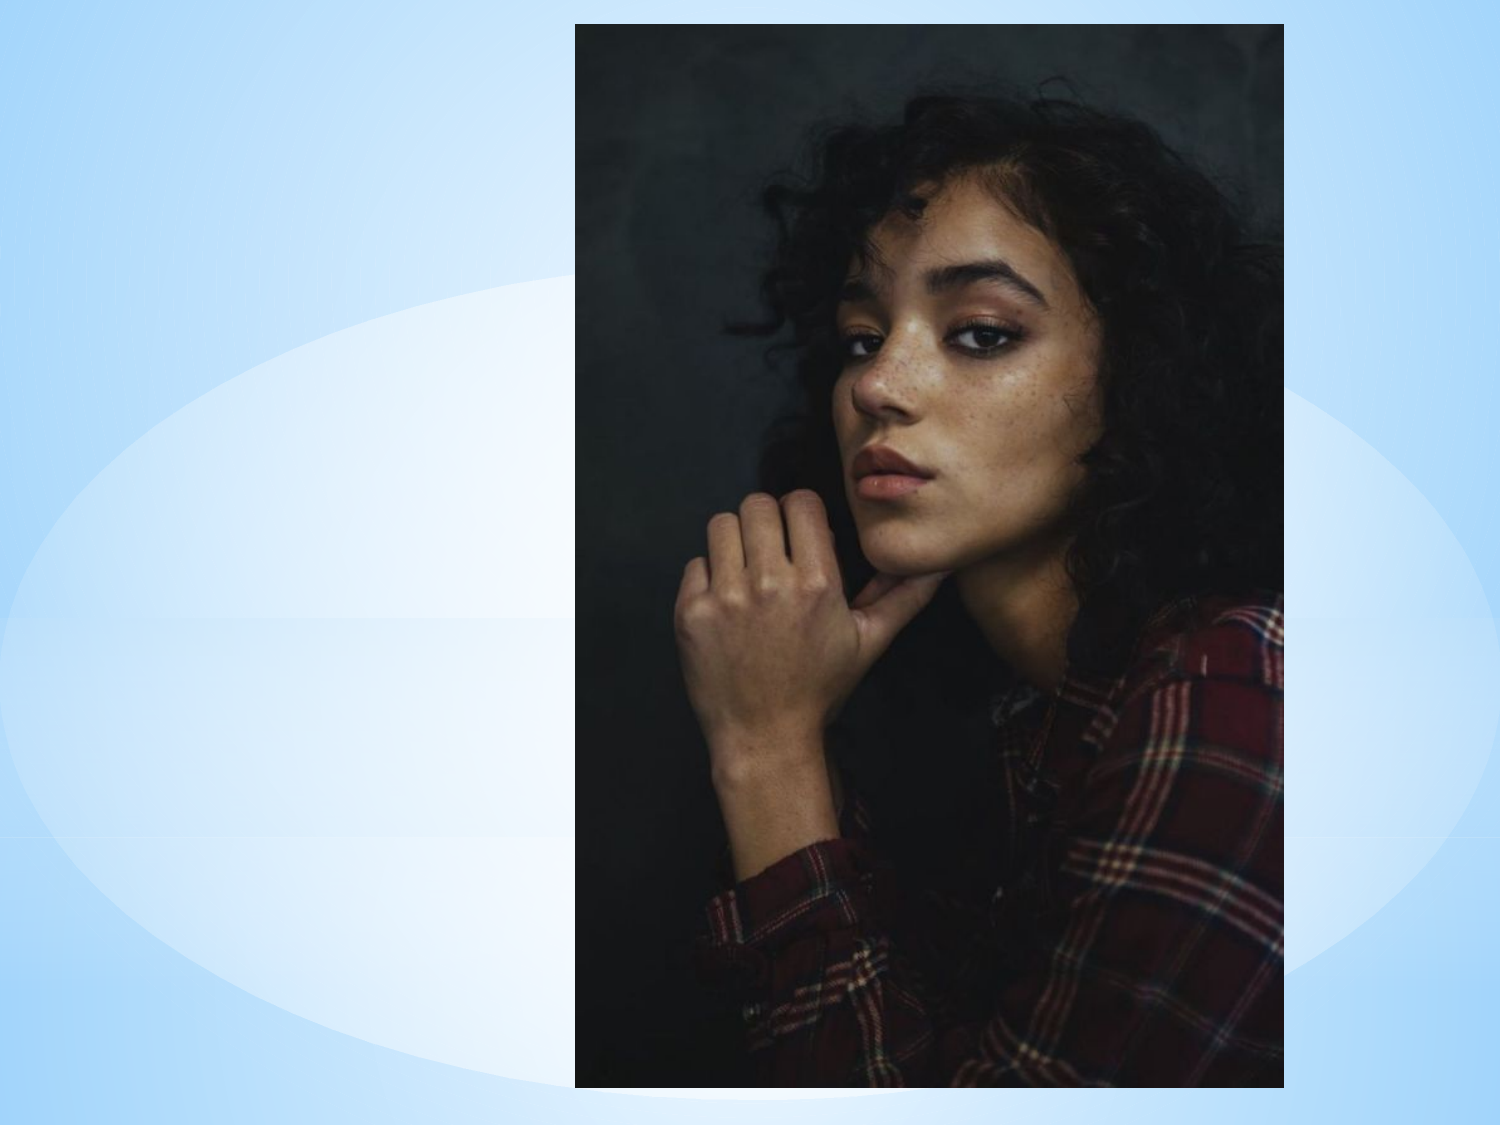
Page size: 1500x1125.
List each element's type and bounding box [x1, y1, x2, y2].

picture [574, 24, 1284, 1088]
